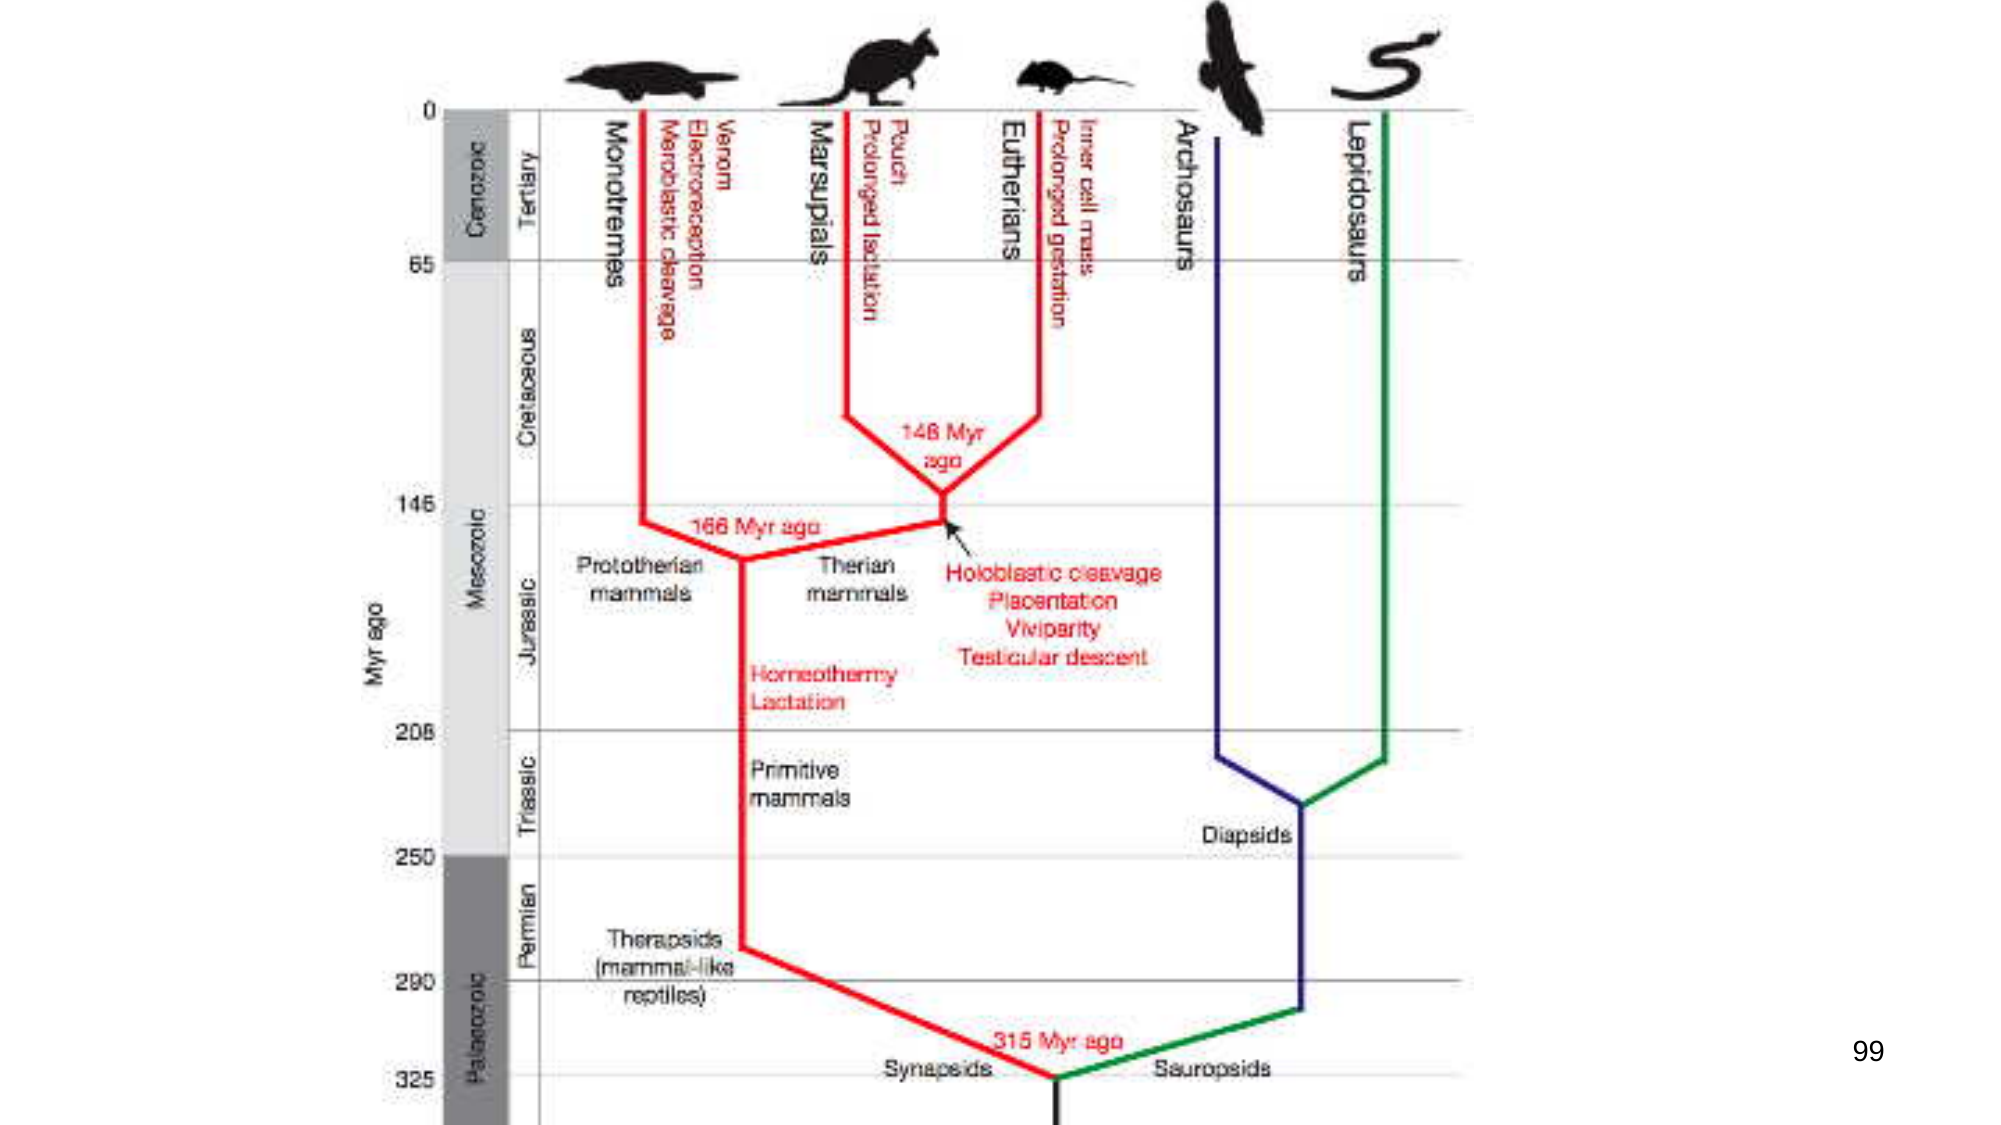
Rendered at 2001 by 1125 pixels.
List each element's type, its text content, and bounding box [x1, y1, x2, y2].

picture [361, 0, 1474, 1125]
slide_number 99 [1474, 1024, 1900, 1103]
